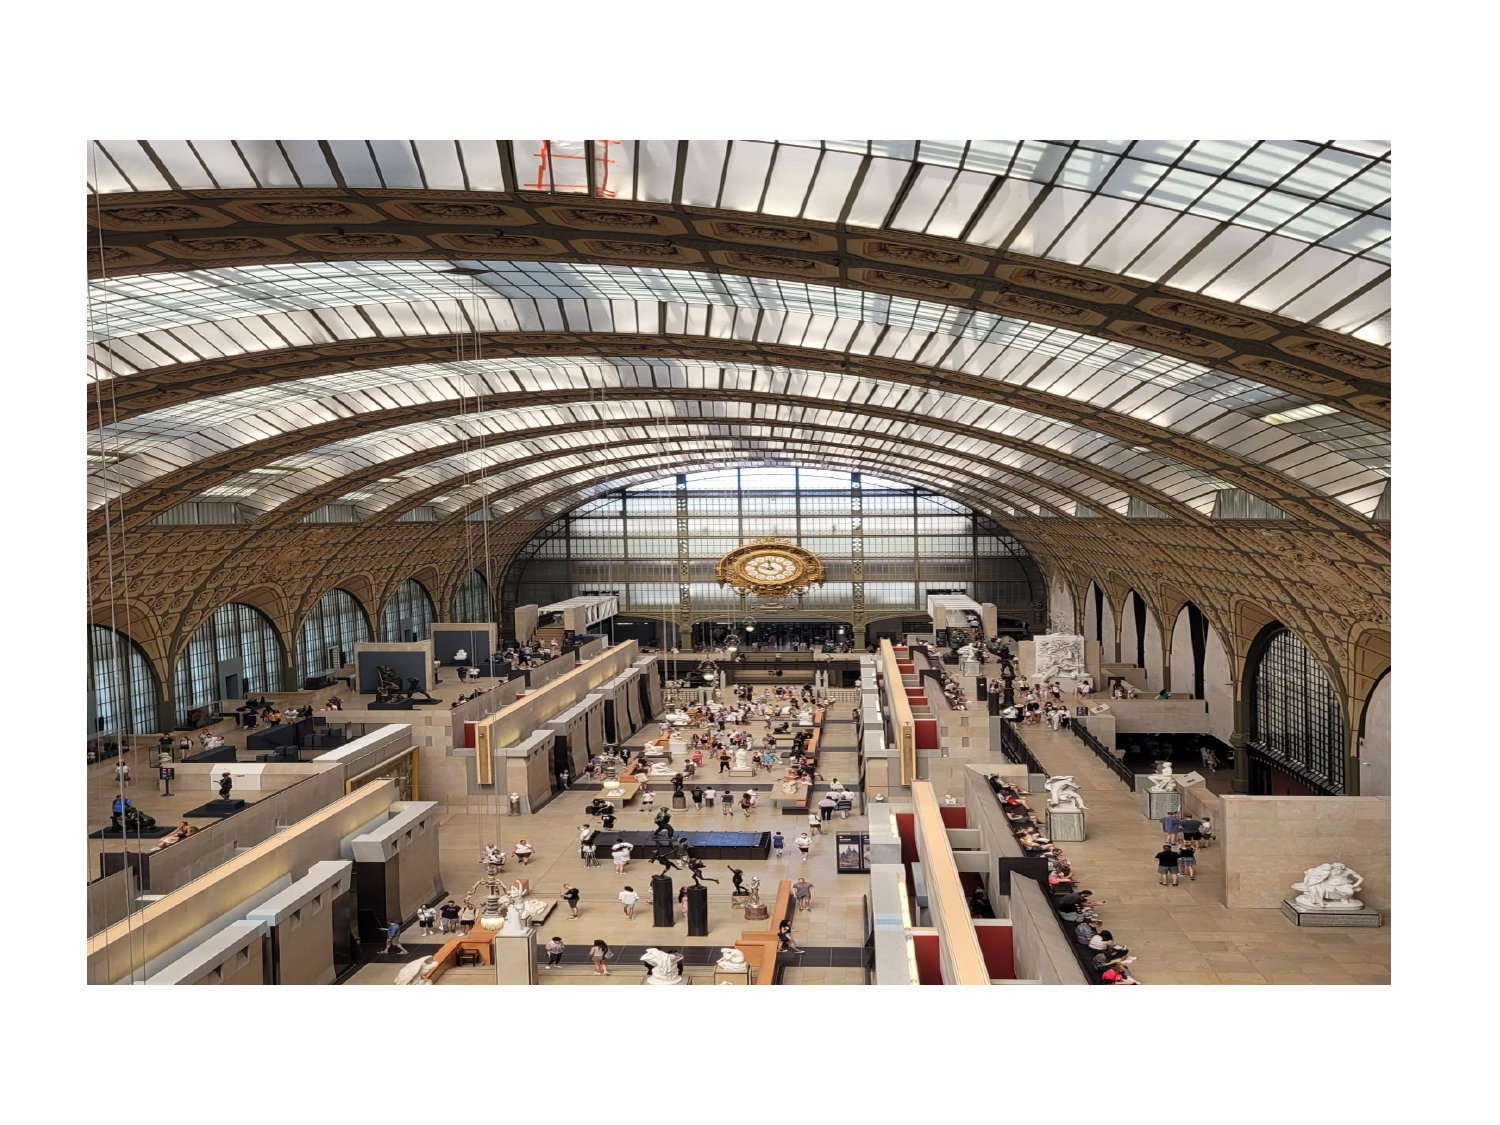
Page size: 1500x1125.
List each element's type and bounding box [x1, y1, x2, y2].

picture [87, 140, 1392, 985]
